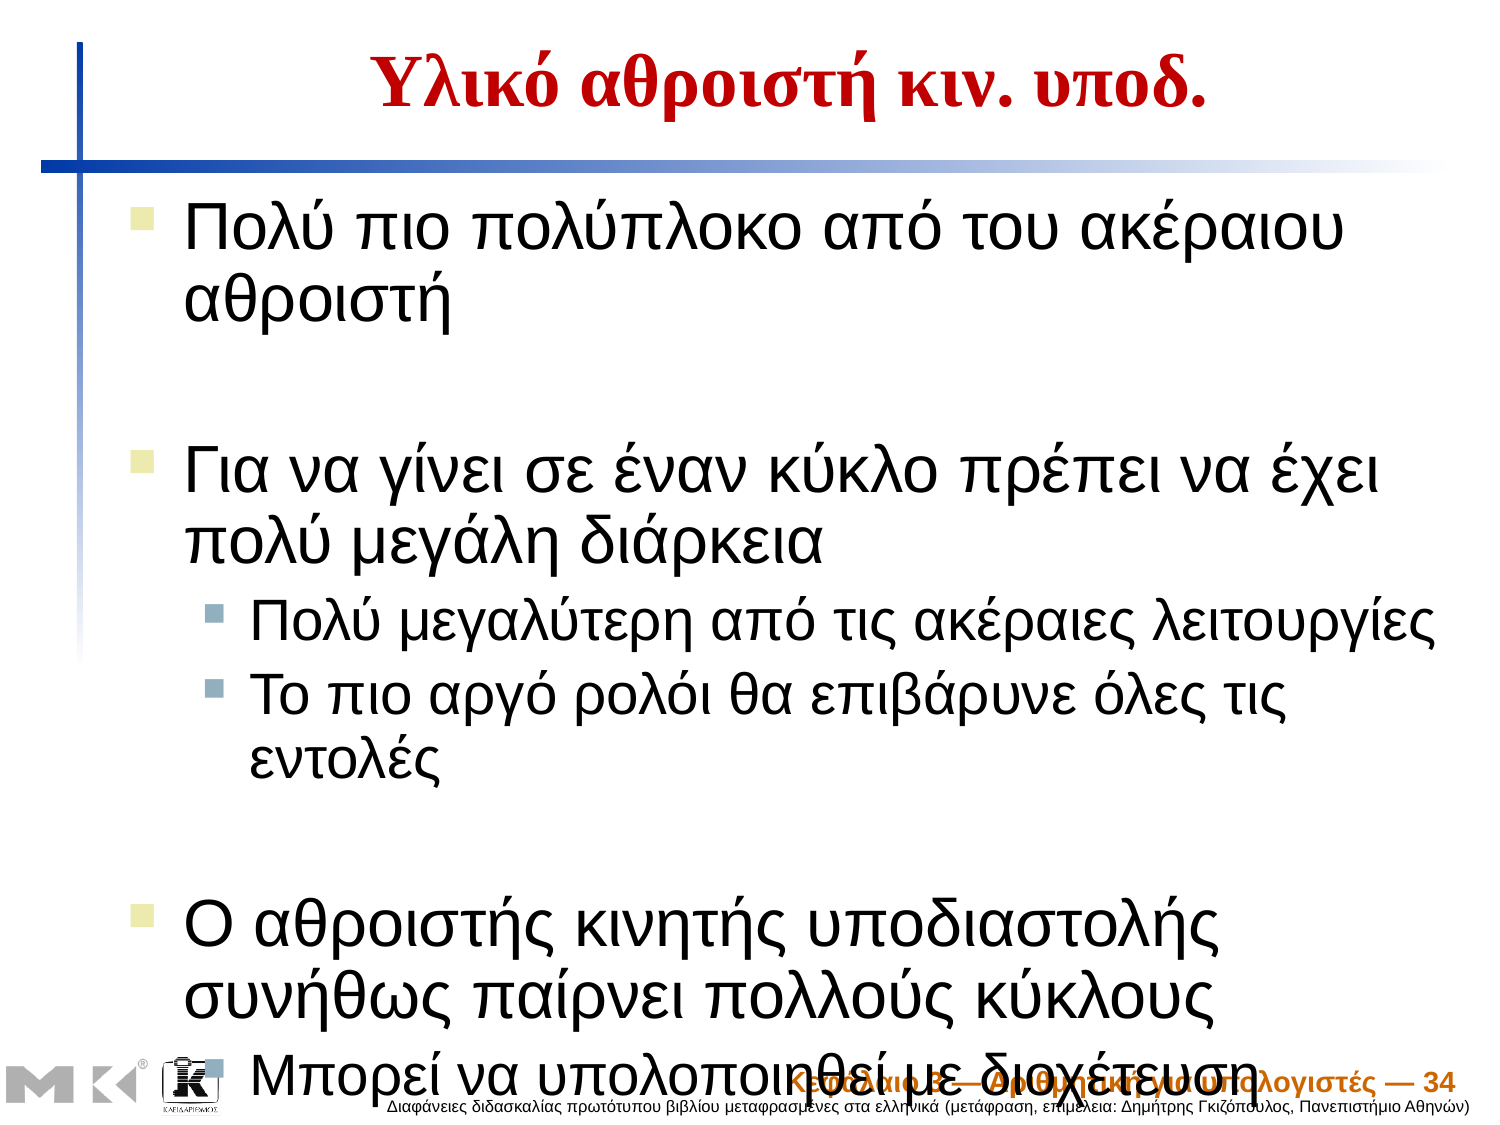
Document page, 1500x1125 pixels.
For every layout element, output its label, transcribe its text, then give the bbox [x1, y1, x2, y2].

list Πολύ πιο πολύπλοκο από του ακέραιου αθροιστή Για να γίνει σε έναν κύκλο πρέπει να έχει πολύ μεγάλη διάρκεια Πολύ μεγαλύτερη από τις ακέραιες λειτουργίες Το πιο αργό ρολόι θα επιβάρυνε όλες τις εντολές Ο αθροιστής κινητής υποδιαστολής συνήθως παίρνει πολλούς κύκλους Μπορεί να υπολοποιηθεί με διοχέτευση [112, 184, 1469, 1024]
picture [5, 1058, 148, 1103]
footer Κεφάλαιο 3 — Αριθμητική για υπολογιστές — 34 [277, 1046, 1471, 1106]
title Υλικό αθροιστή κιν. υποδ. [112, 23, 1468, 149]
